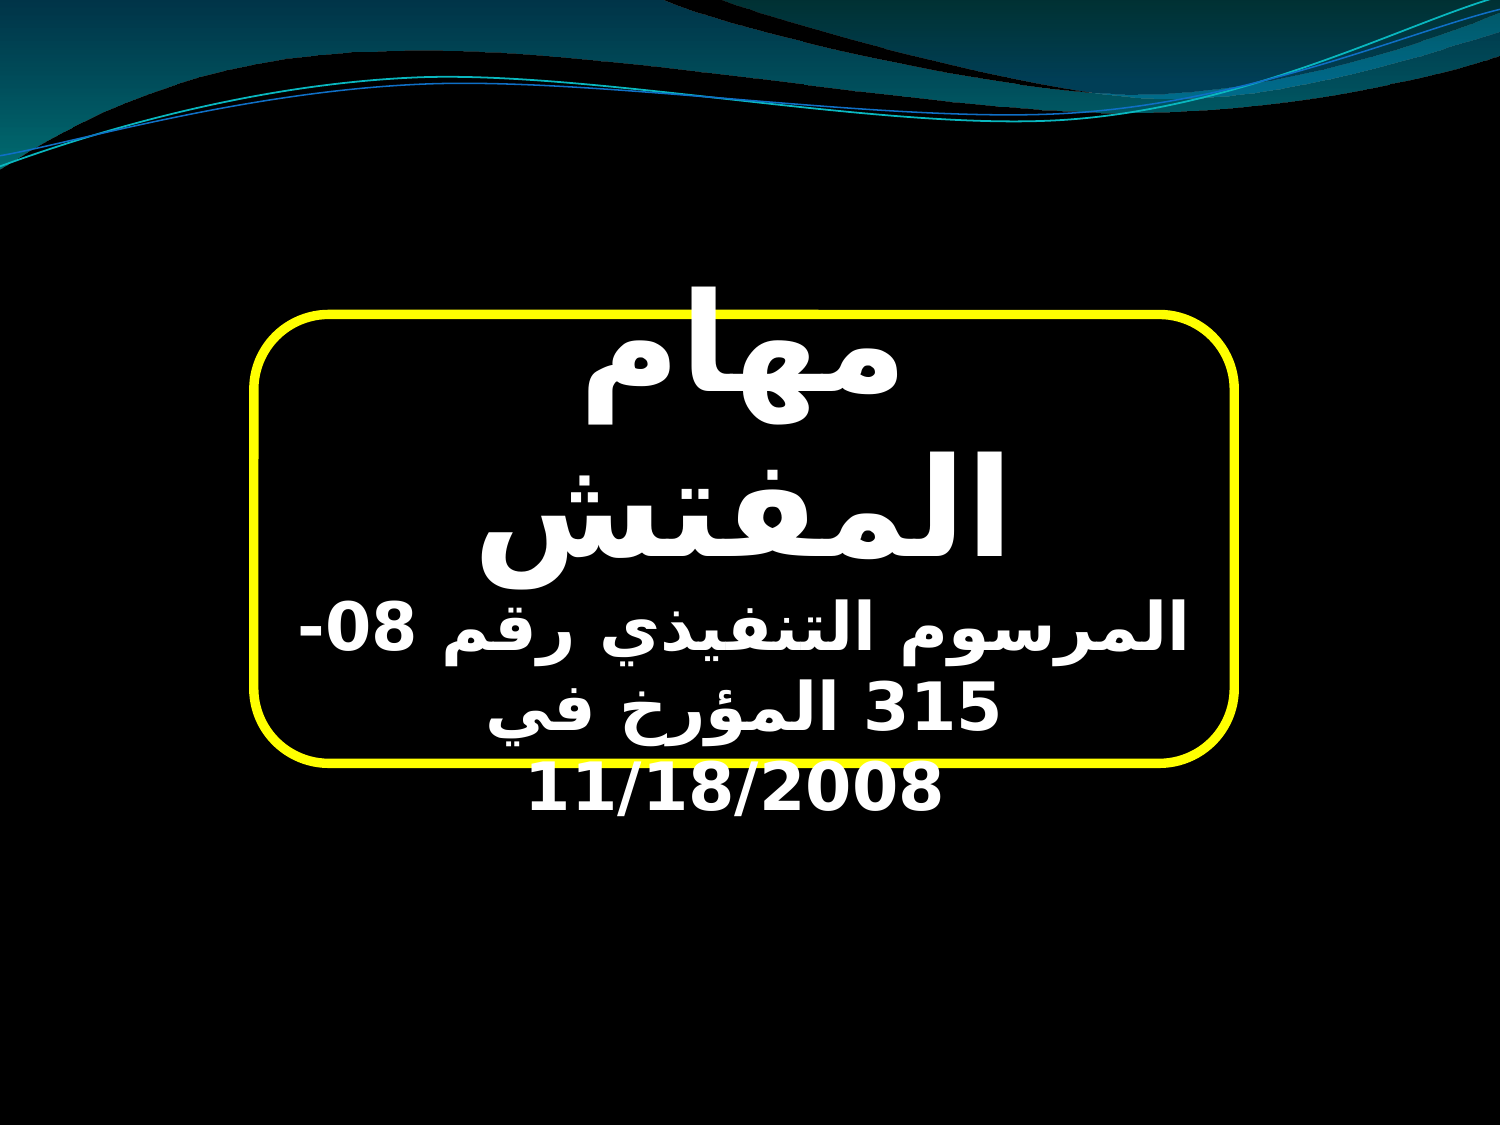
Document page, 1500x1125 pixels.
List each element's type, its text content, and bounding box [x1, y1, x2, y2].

text_box مهام المفتش المرسوم التنفيذي رقم 08- 315 المؤرخ في 11/18/2008 [251, 312, 1237, 766]
